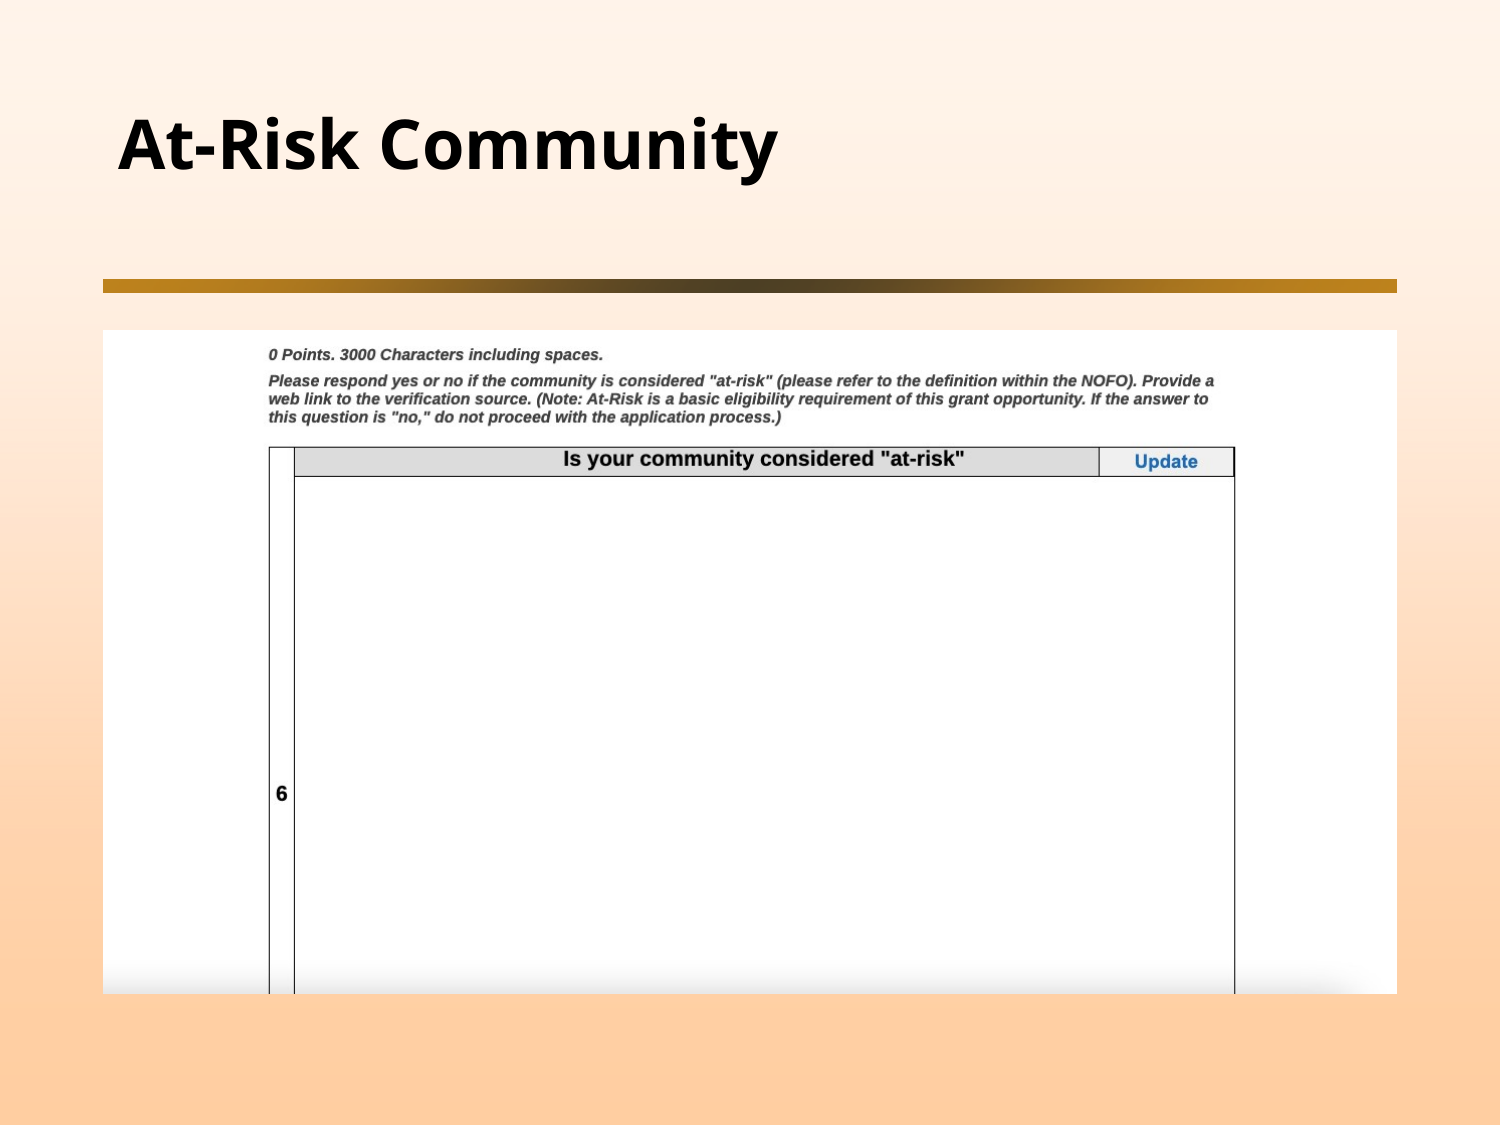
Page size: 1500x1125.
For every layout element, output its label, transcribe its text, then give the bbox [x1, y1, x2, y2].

title At-Risk Community [69, 47, 1446, 289]
picture [0, 0, 1500, 1125]
